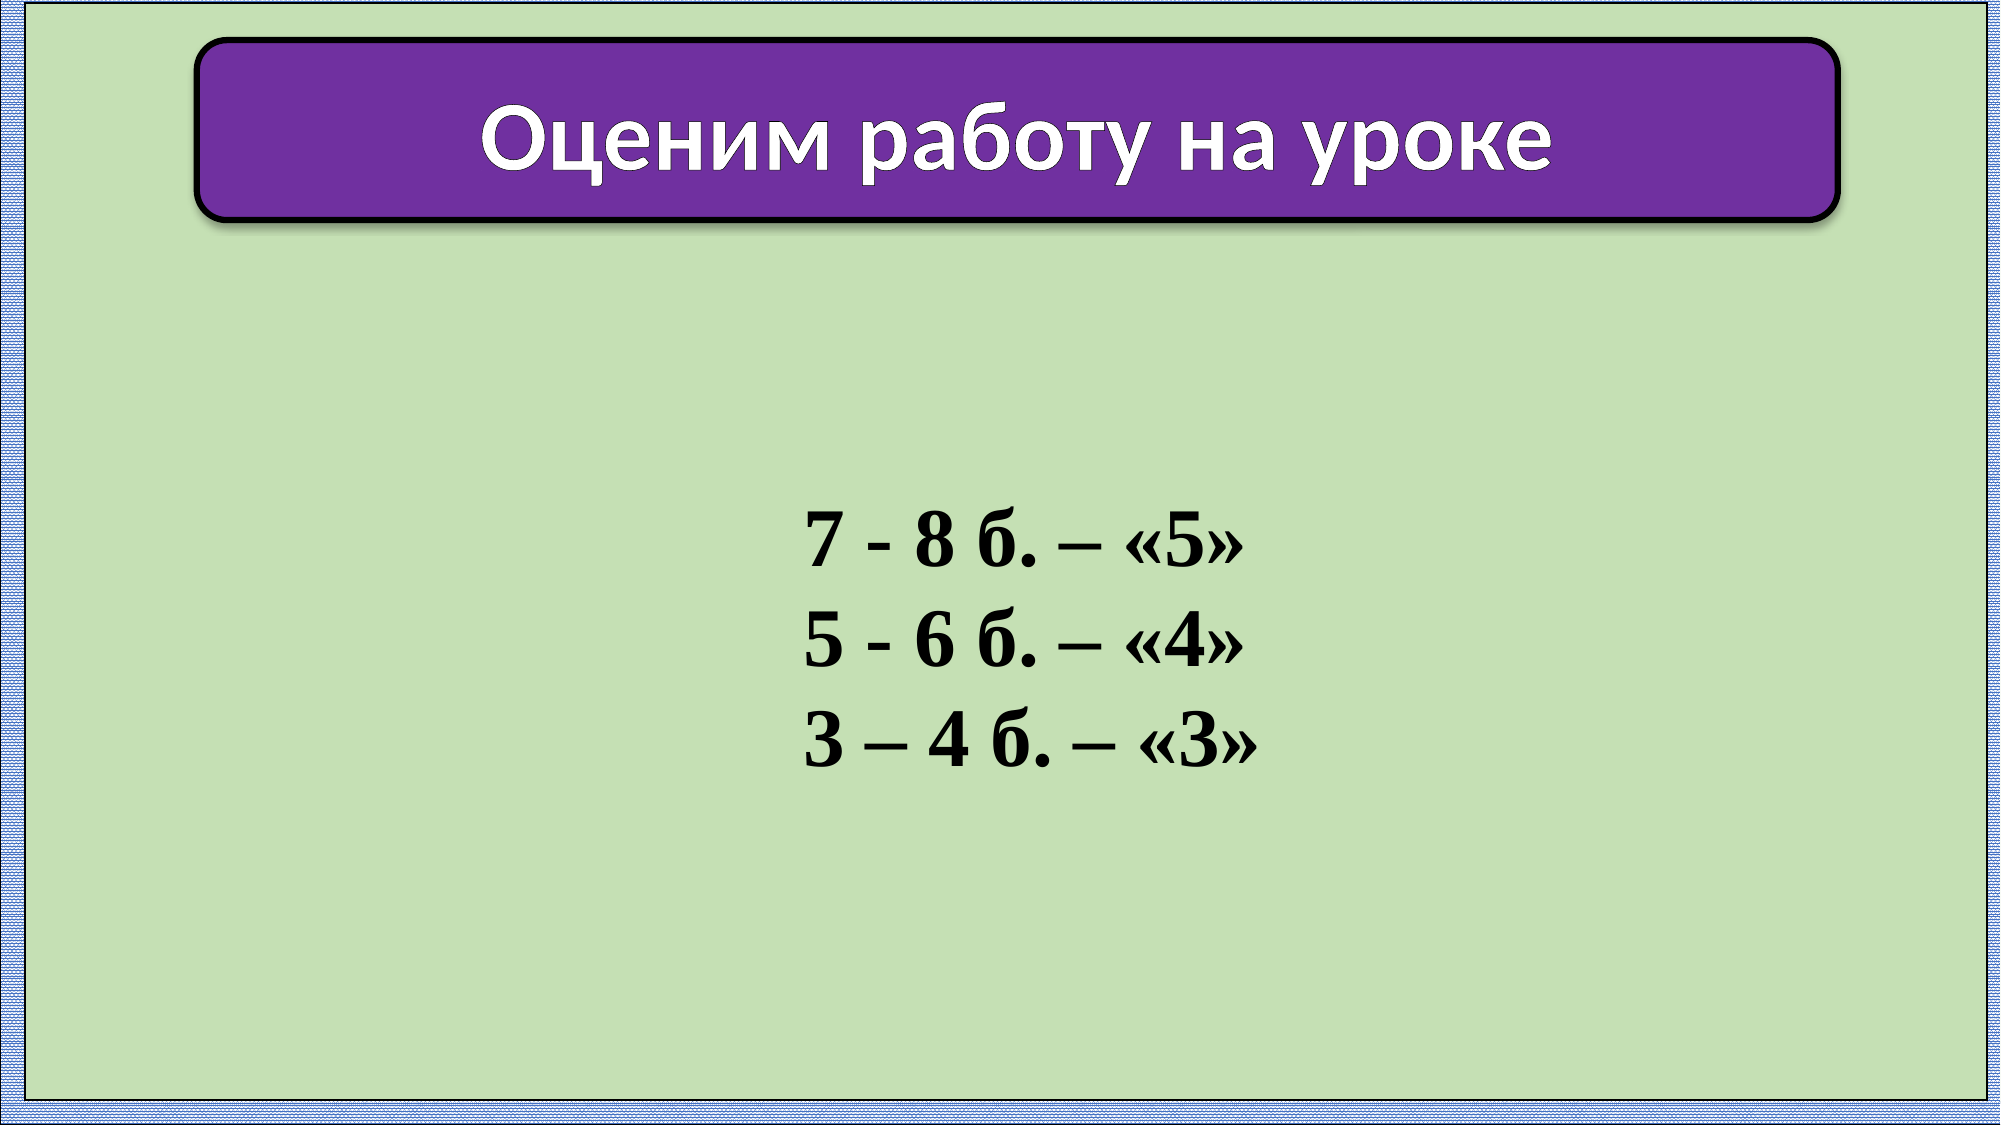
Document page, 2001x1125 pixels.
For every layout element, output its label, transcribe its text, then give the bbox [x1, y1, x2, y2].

text_box Оценим работу на уроке [195, 39, 1839, 222]
text_box 7 - 8 б. – «5» 5 - 6 б. – «4» 3 – 4 б. – «3» [788, 475, 1419, 791]
